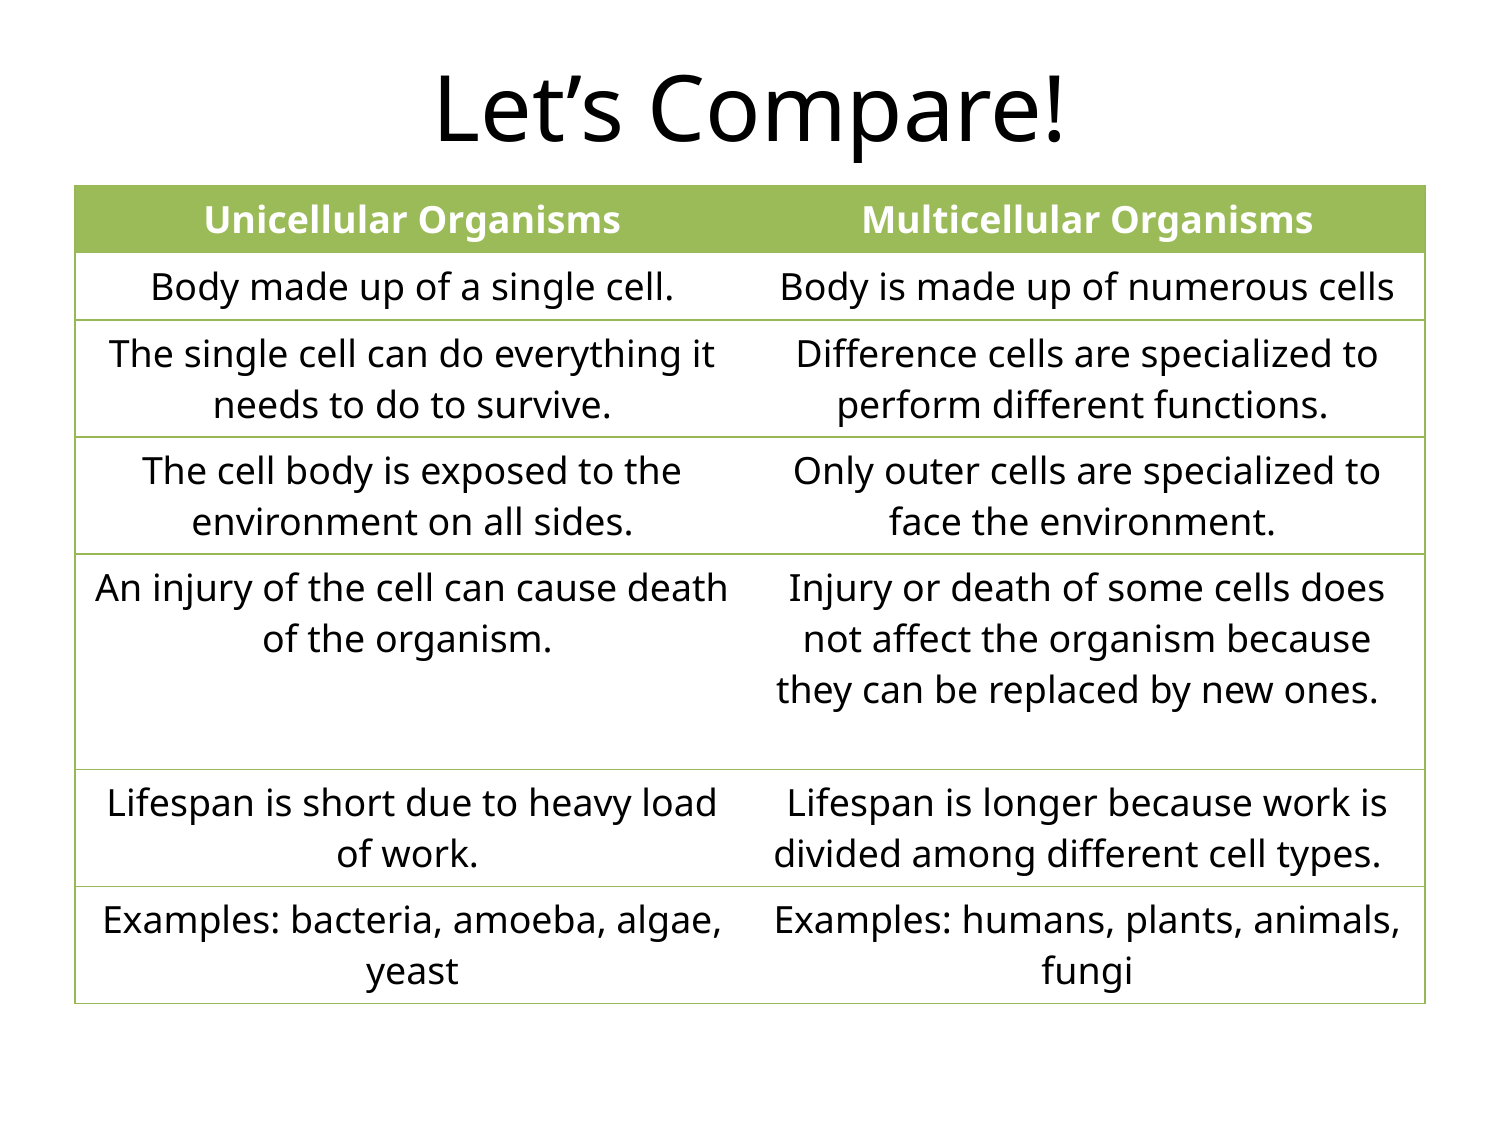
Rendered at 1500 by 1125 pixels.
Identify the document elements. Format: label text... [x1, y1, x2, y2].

table_cell Examples: bacteria, amoeba, algae, yeast [76, 887, 750, 1003]
table_cell Difference cells are specialized to perform different functions. [750, 321, 1424, 436]
table_header Unicellular Organisms [76, 186, 750, 252]
table_cell The cell body is exposed to the environment on all sides. [76, 438, 750, 553]
table_cell Lifespan is longer because work is divided among different cell types. [750, 770, 1424, 886]
table_cell Lifespan is short due to heavy load of work. [76, 770, 750, 886]
table_cell Body is made up of numerous cells [750, 253, 1424, 319]
table_cell Examples: humans, plants, animals, fungi [750, 887, 1424, 1003]
table_cell Only outer cells are specialized to face the environment. [750, 438, 1424, 553]
table_cell An injury of the cell can cause death of the organism. [76, 555, 750, 769]
title Let’s Compare! [75, 10, 1425, 185]
table_header Multicellular Organisms [750, 186, 1424, 252]
table_cell Body made up of a single cell. [76, 253, 750, 319]
table_cell The single cell can do everything it needs to do to survive. [76, 321, 750, 436]
table_cell Injury or death of some cells does not affect the organism because they can be replaced by new ones. [750, 555, 1424, 769]
